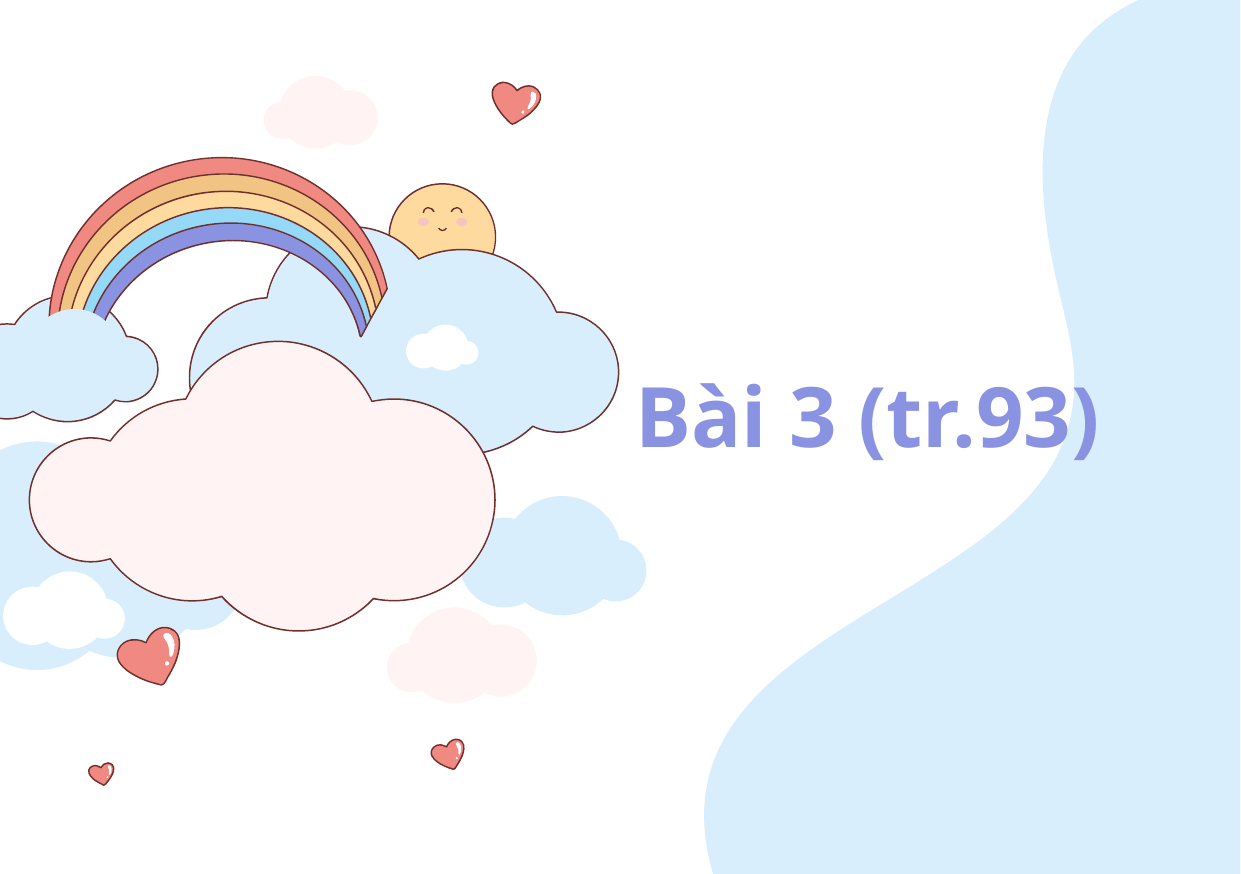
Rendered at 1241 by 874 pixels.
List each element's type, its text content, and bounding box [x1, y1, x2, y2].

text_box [0, 81, 621, 787]
title Bài 3 (tr.93) [626, 349, 1241, 495]
